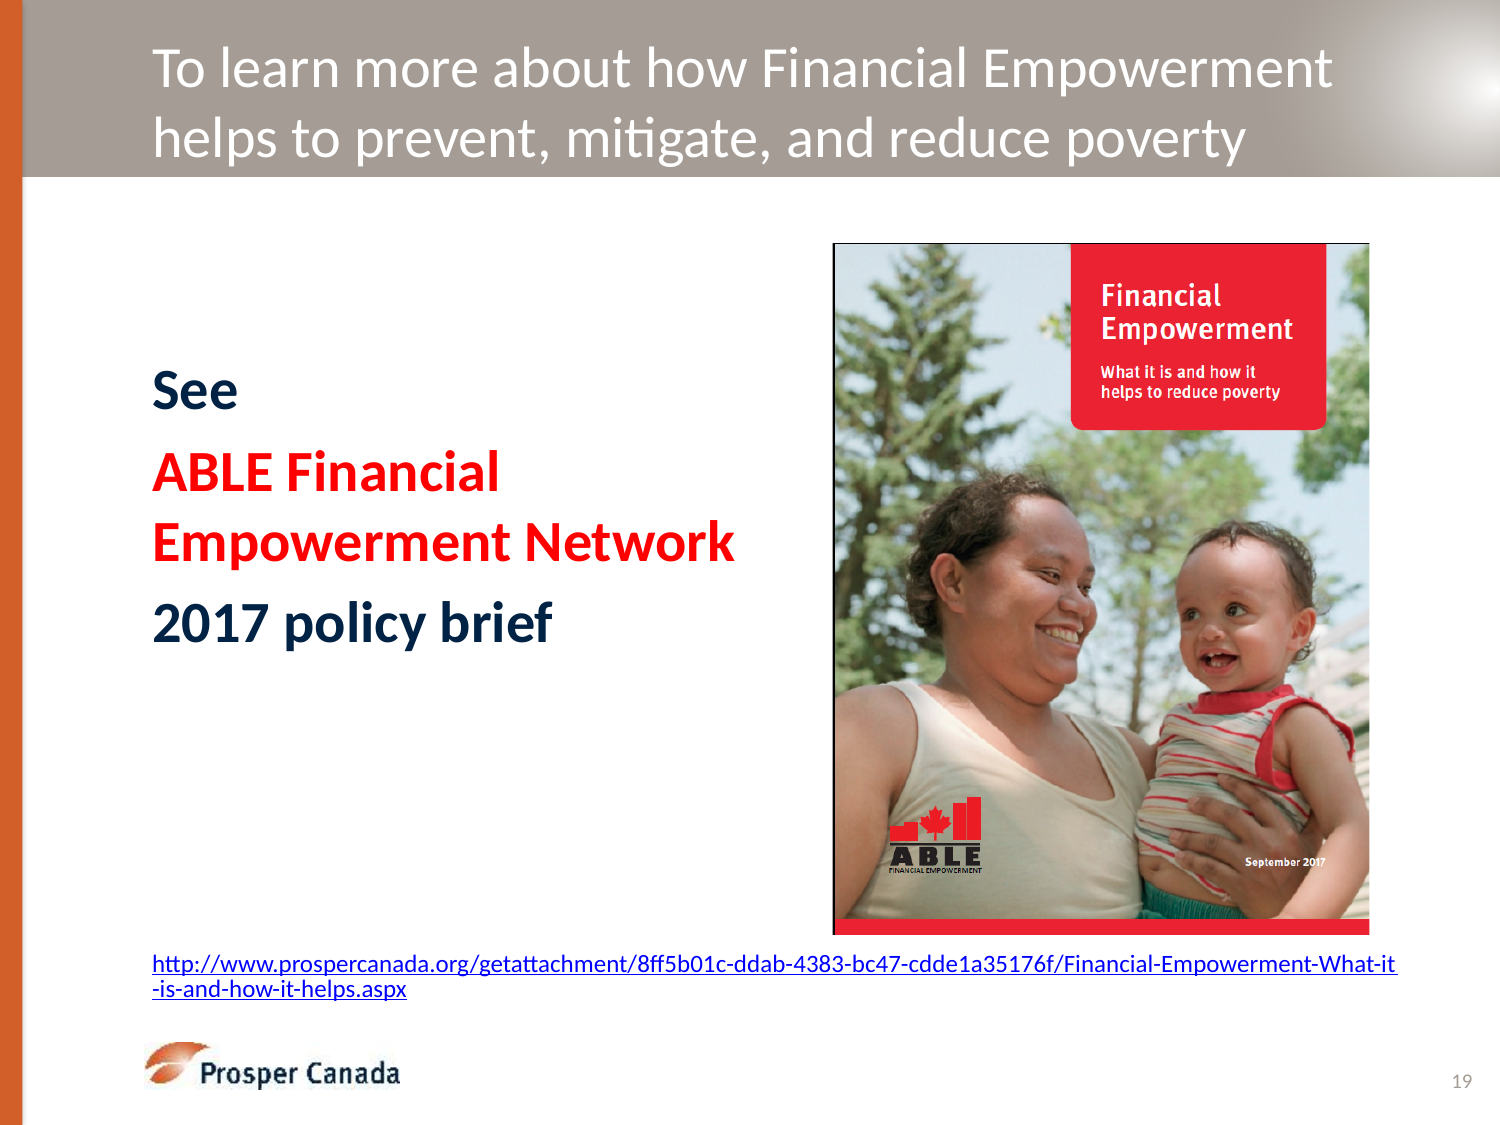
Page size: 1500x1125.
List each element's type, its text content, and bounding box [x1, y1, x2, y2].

slide_number 19 [1137, 1059, 1488, 1120]
picture [144, 1042, 400, 1090]
list See ABLE Financial Empowerment Network 2017 policy brief [137, 262, 798, 939]
text_box http://www.prospercanada.org/getattachment/8ff5b01c-ddab-4383-bc47-cdde1a35176f/Financial-Empowerment-What-it-is-and-how-it-helps.aspx [137, 939, 1414, 985]
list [832, 243, 1370, 935]
picture [23, 0, 1500, 177]
title To learn more about how Financial Empowerment helps to prevent, mitigate, and reduce poverty [137, 21, 1488, 164]
